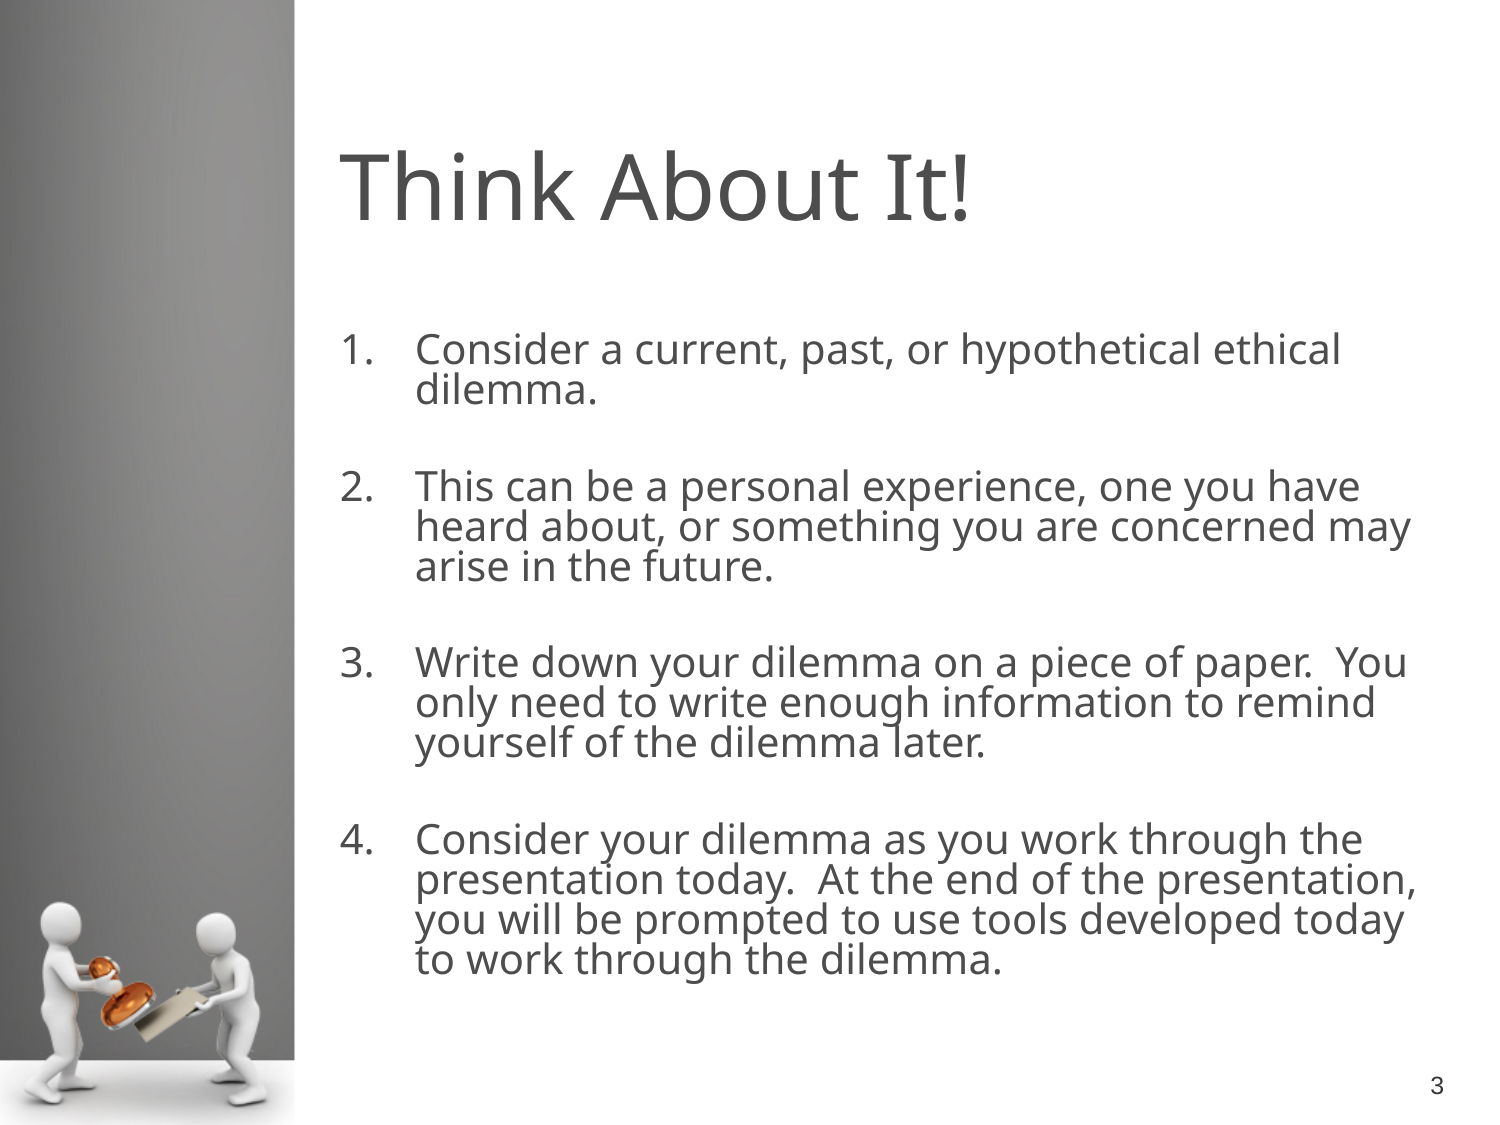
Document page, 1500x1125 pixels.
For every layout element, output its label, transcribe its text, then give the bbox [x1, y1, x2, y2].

picture [0, 0, 1500, 1125]
title Think About It! [324, 125, 1463, 243]
text_box 3 [1412, 1062, 1463, 1108]
list Consider a current, past, or hypothetical ethical dilemma. This can be a personal experience, one you have heard about, or something you are concerned may arise in the future. Write down your dilemma on a piece of paper. You only need to write enough information to remind yourself of the dilemma later. Consider your dilemma as you work through the presentation today. At the end of the presentation, you will be prompted to use tools developed today to work through the dilemma. [324, 324, 1463, 1025]
